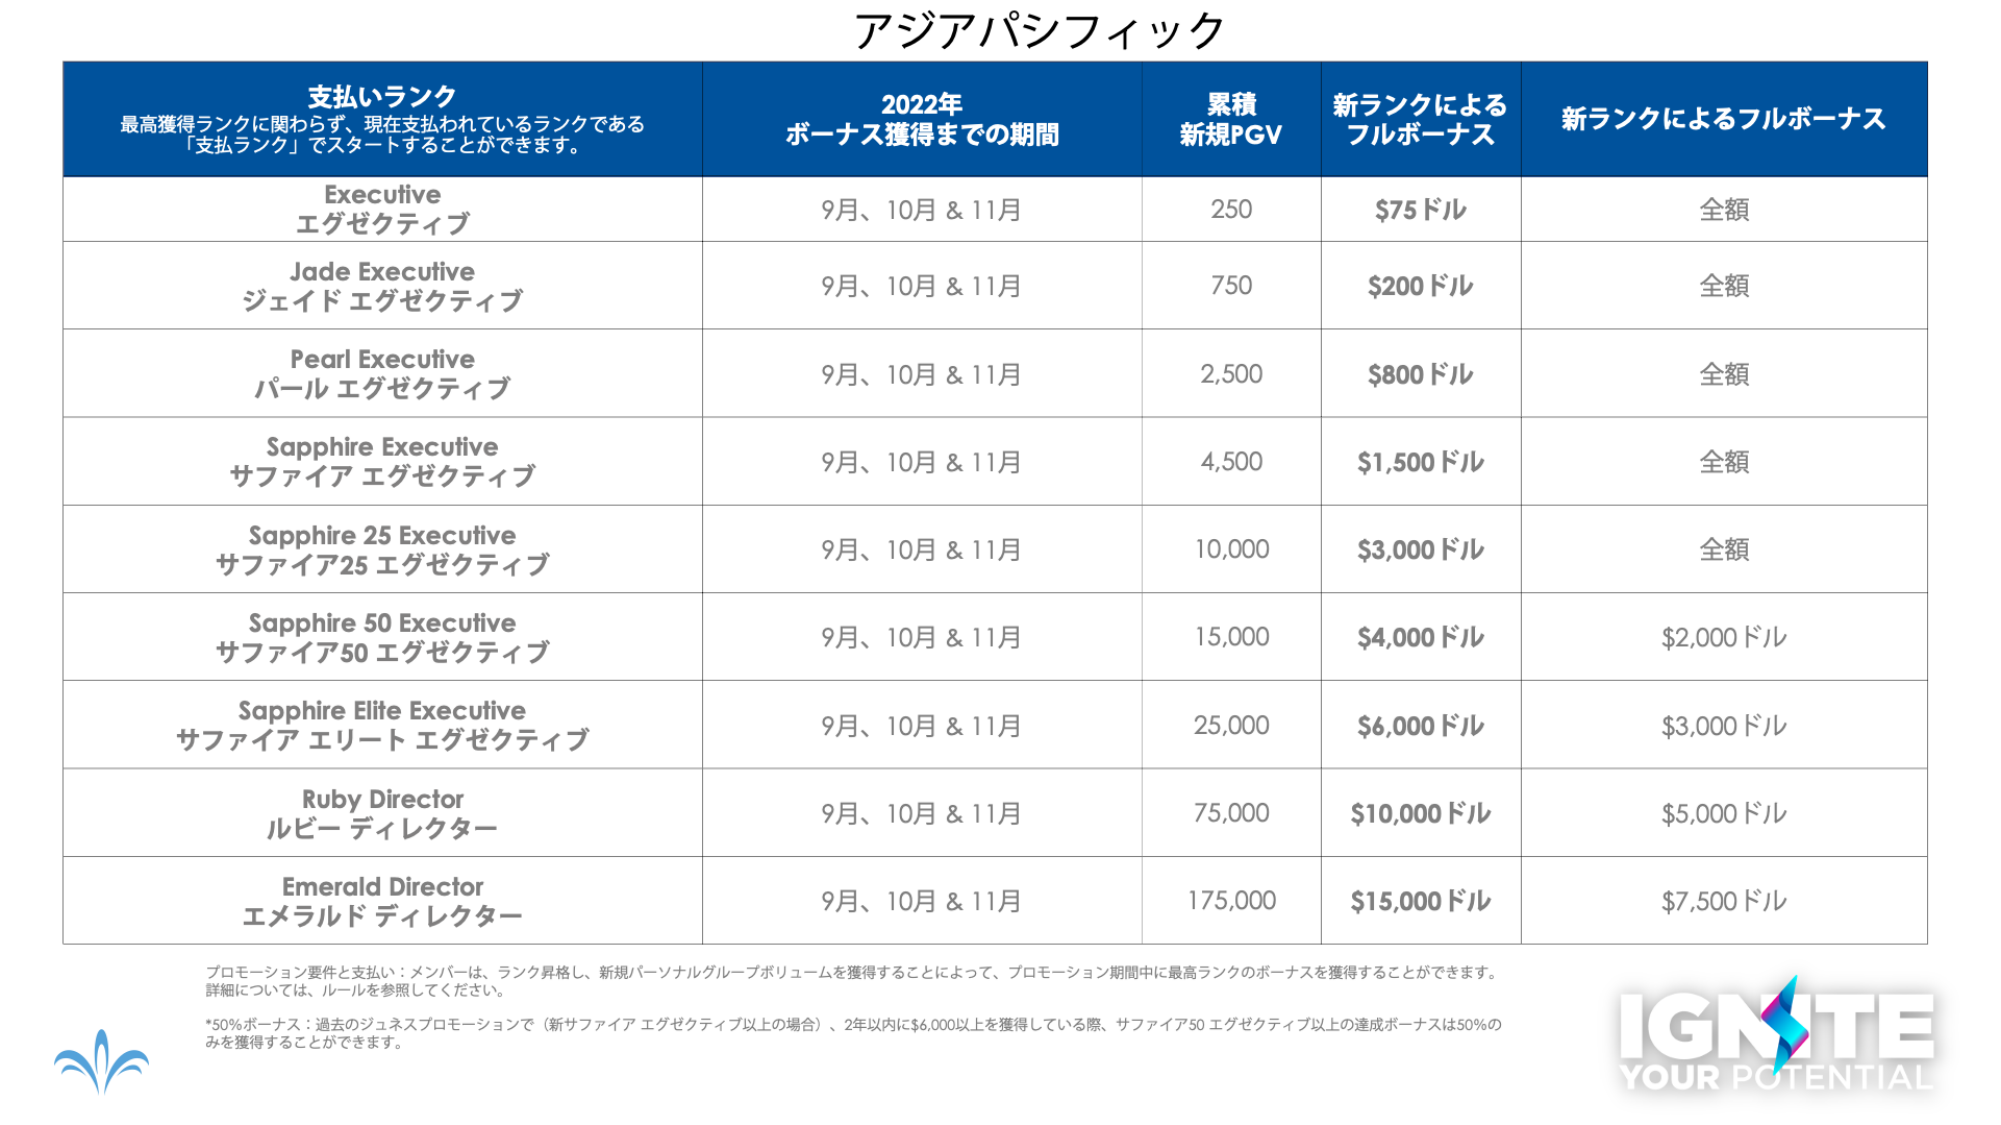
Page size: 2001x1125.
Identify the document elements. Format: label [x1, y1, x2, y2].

list [0, 0, 2000, 1125]
